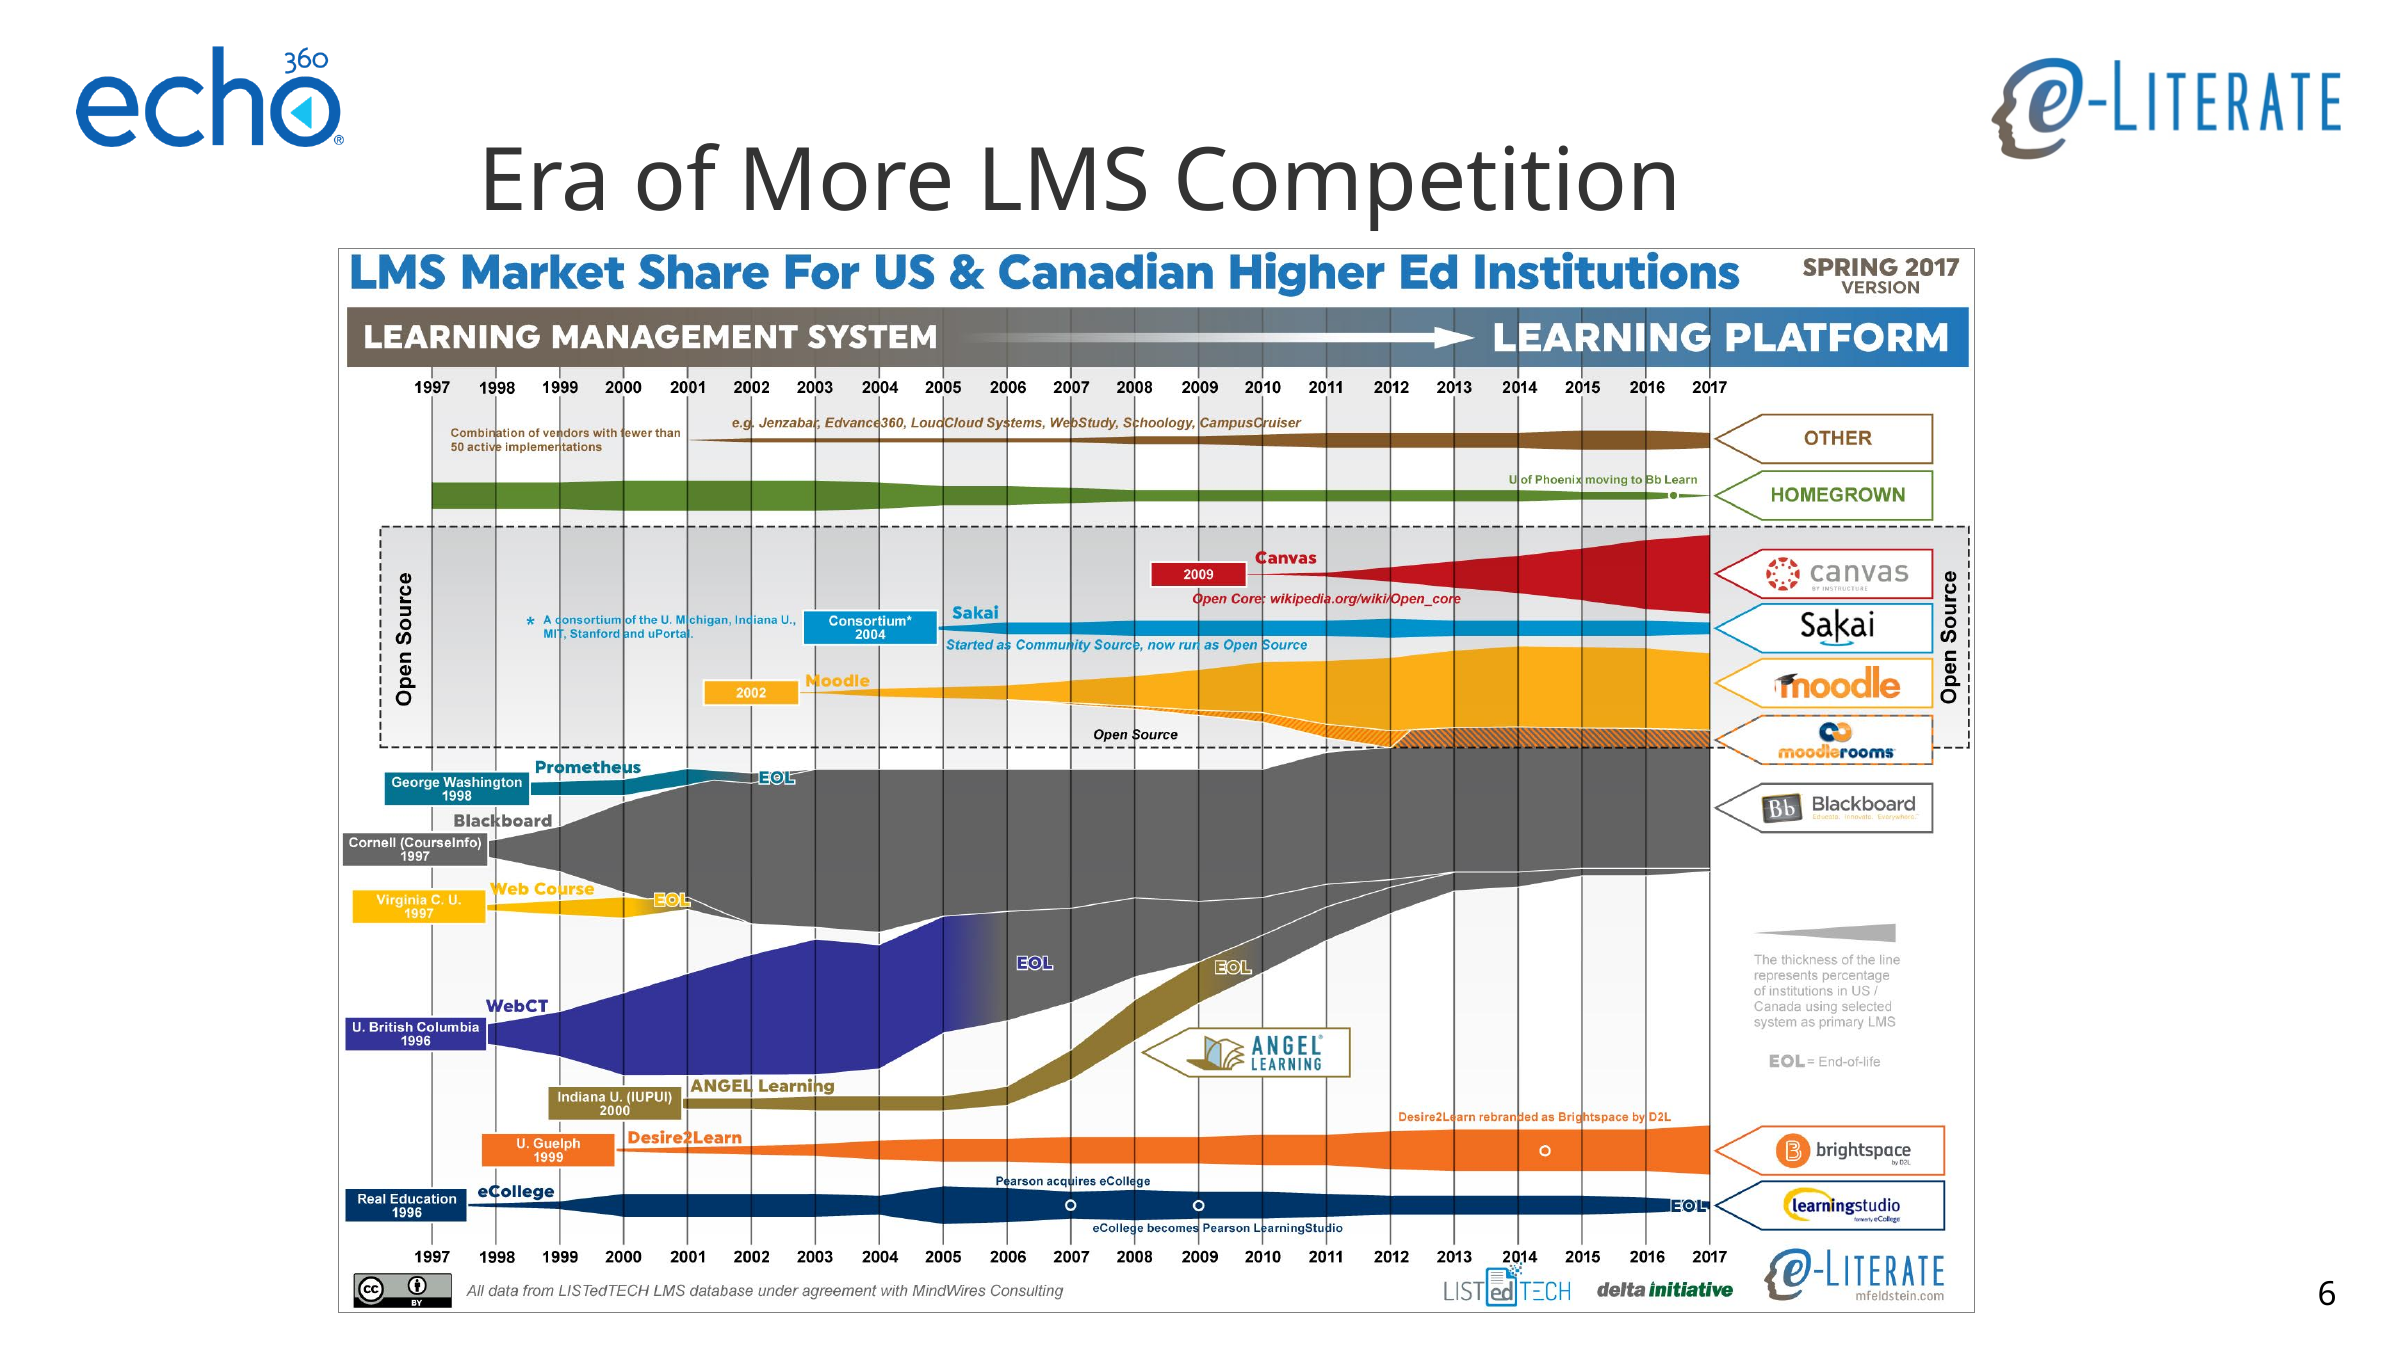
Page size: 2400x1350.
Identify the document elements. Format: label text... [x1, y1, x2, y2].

picture [1983, 52, 2353, 165]
picture [76, 46, 344, 102]
text_box 6 [2071, 1264, 2352, 1330]
picture [337, 248, 1976, 1313]
text_box Era of More LMS Competition [0, 102, 2160, 249]
